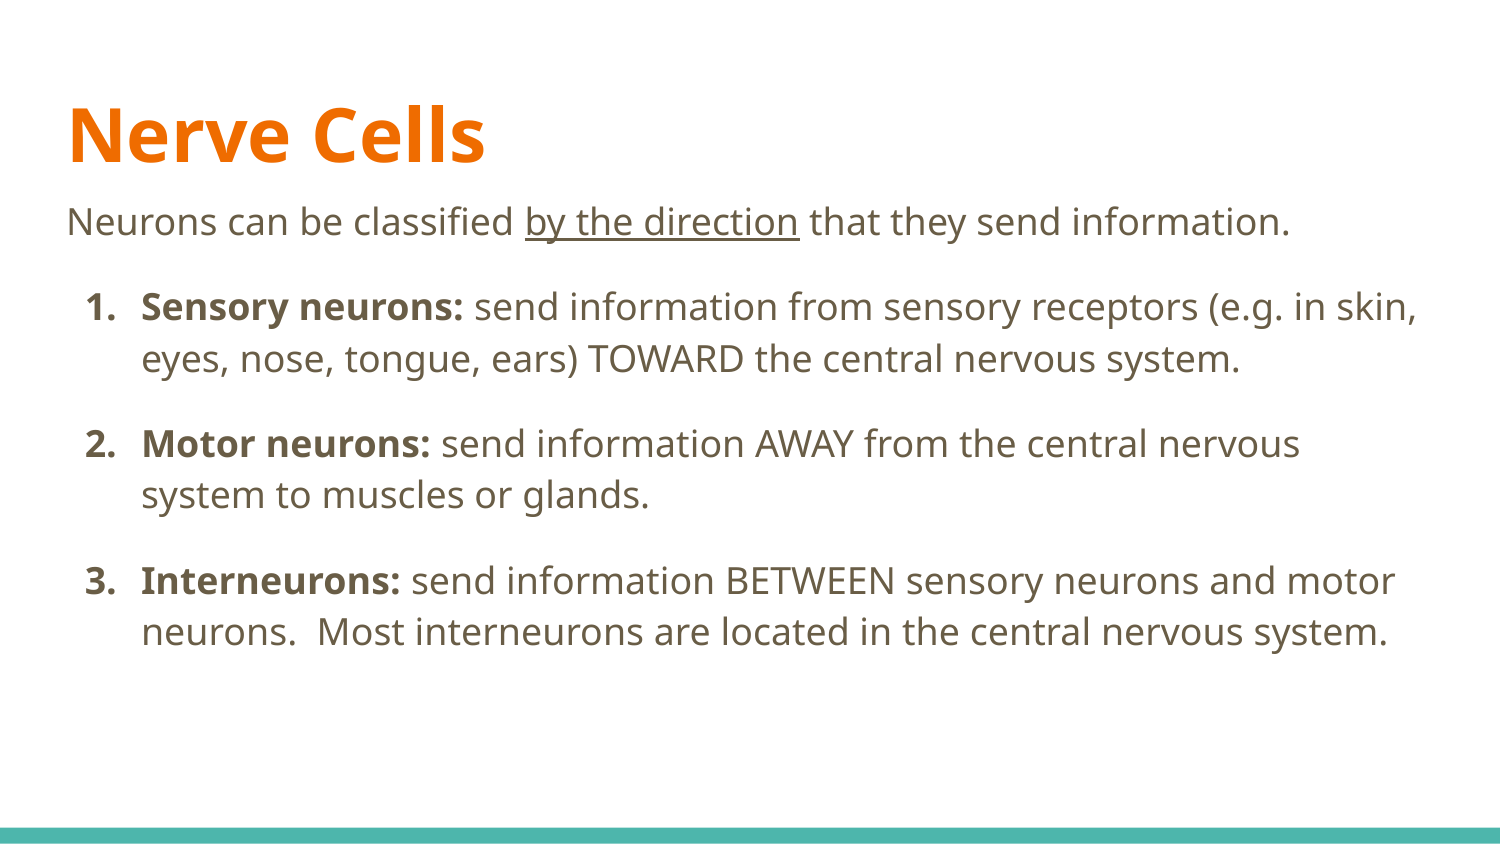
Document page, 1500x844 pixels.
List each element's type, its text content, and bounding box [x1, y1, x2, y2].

list Neurons can be classified by the direction that they send information. Sensory neurons: send information from sensory receptors (e.g. in skin, eyes, nose, tongue, ears) TOWARD the central nervous system. Motor neurons: send information AWAY from the central nervous system to muscles or glands. Interneurons: send information BETWEEN sensory neurons and motor neurons. Most interneurons are located in the central nervous system. [51, 176, 1449, 718]
title Nerve Cells [51, 72, 1449, 176]
